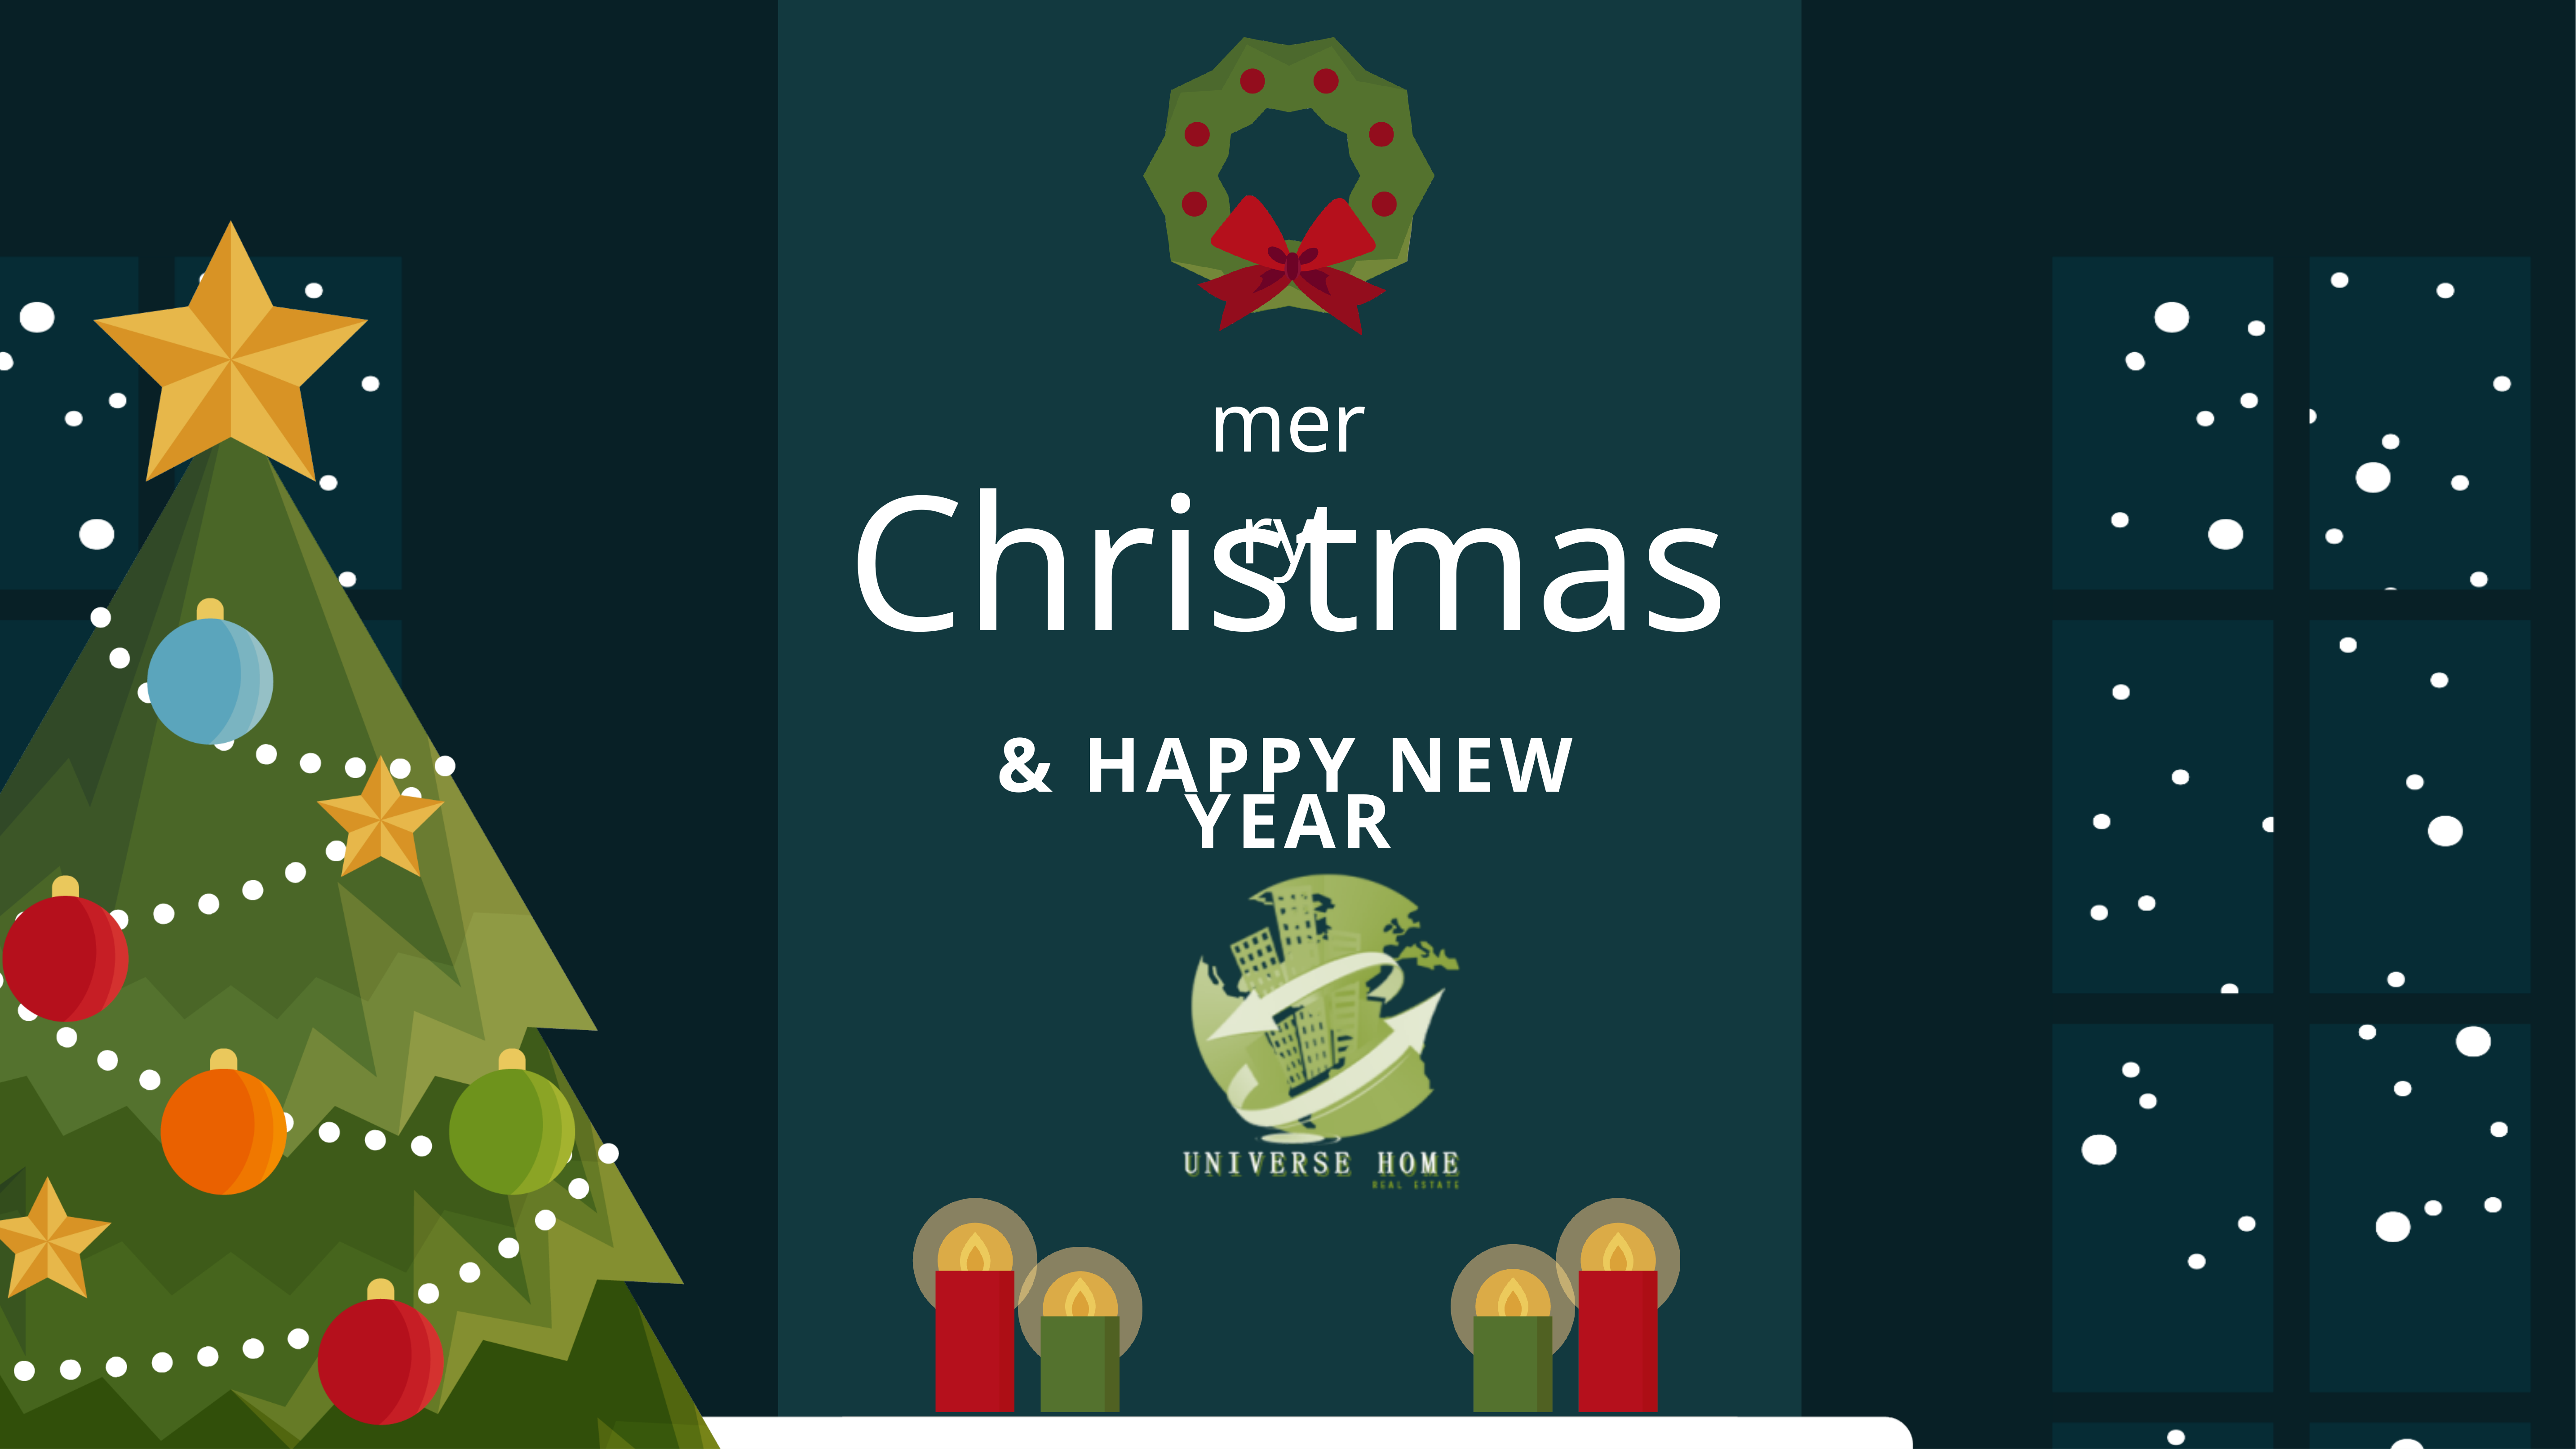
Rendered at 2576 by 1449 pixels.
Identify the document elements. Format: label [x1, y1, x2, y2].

picture [1058, 842, 1651, 1198]
text_box [0, 0, 2576, 1449]
